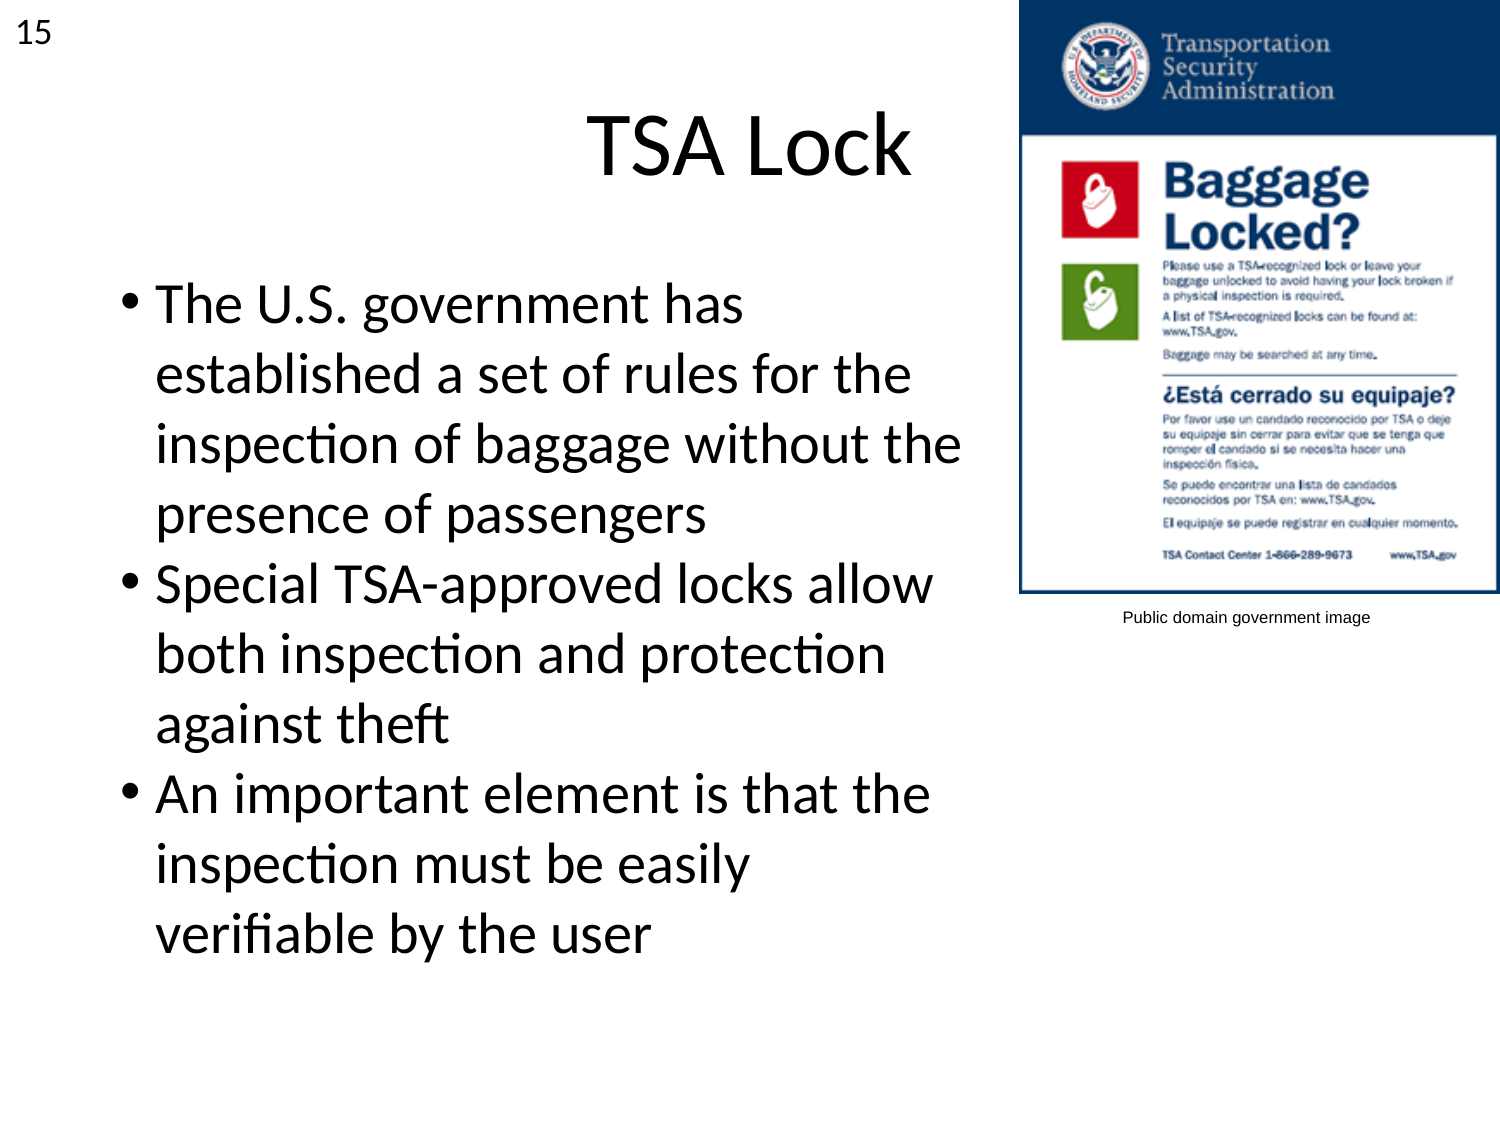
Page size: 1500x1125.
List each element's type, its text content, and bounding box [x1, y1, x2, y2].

picture [1019, 0, 1500, 595]
text_box <number> [0, 0, 1500, 1125]
text_box Public domain government image [1107, 603, 1386, 635]
